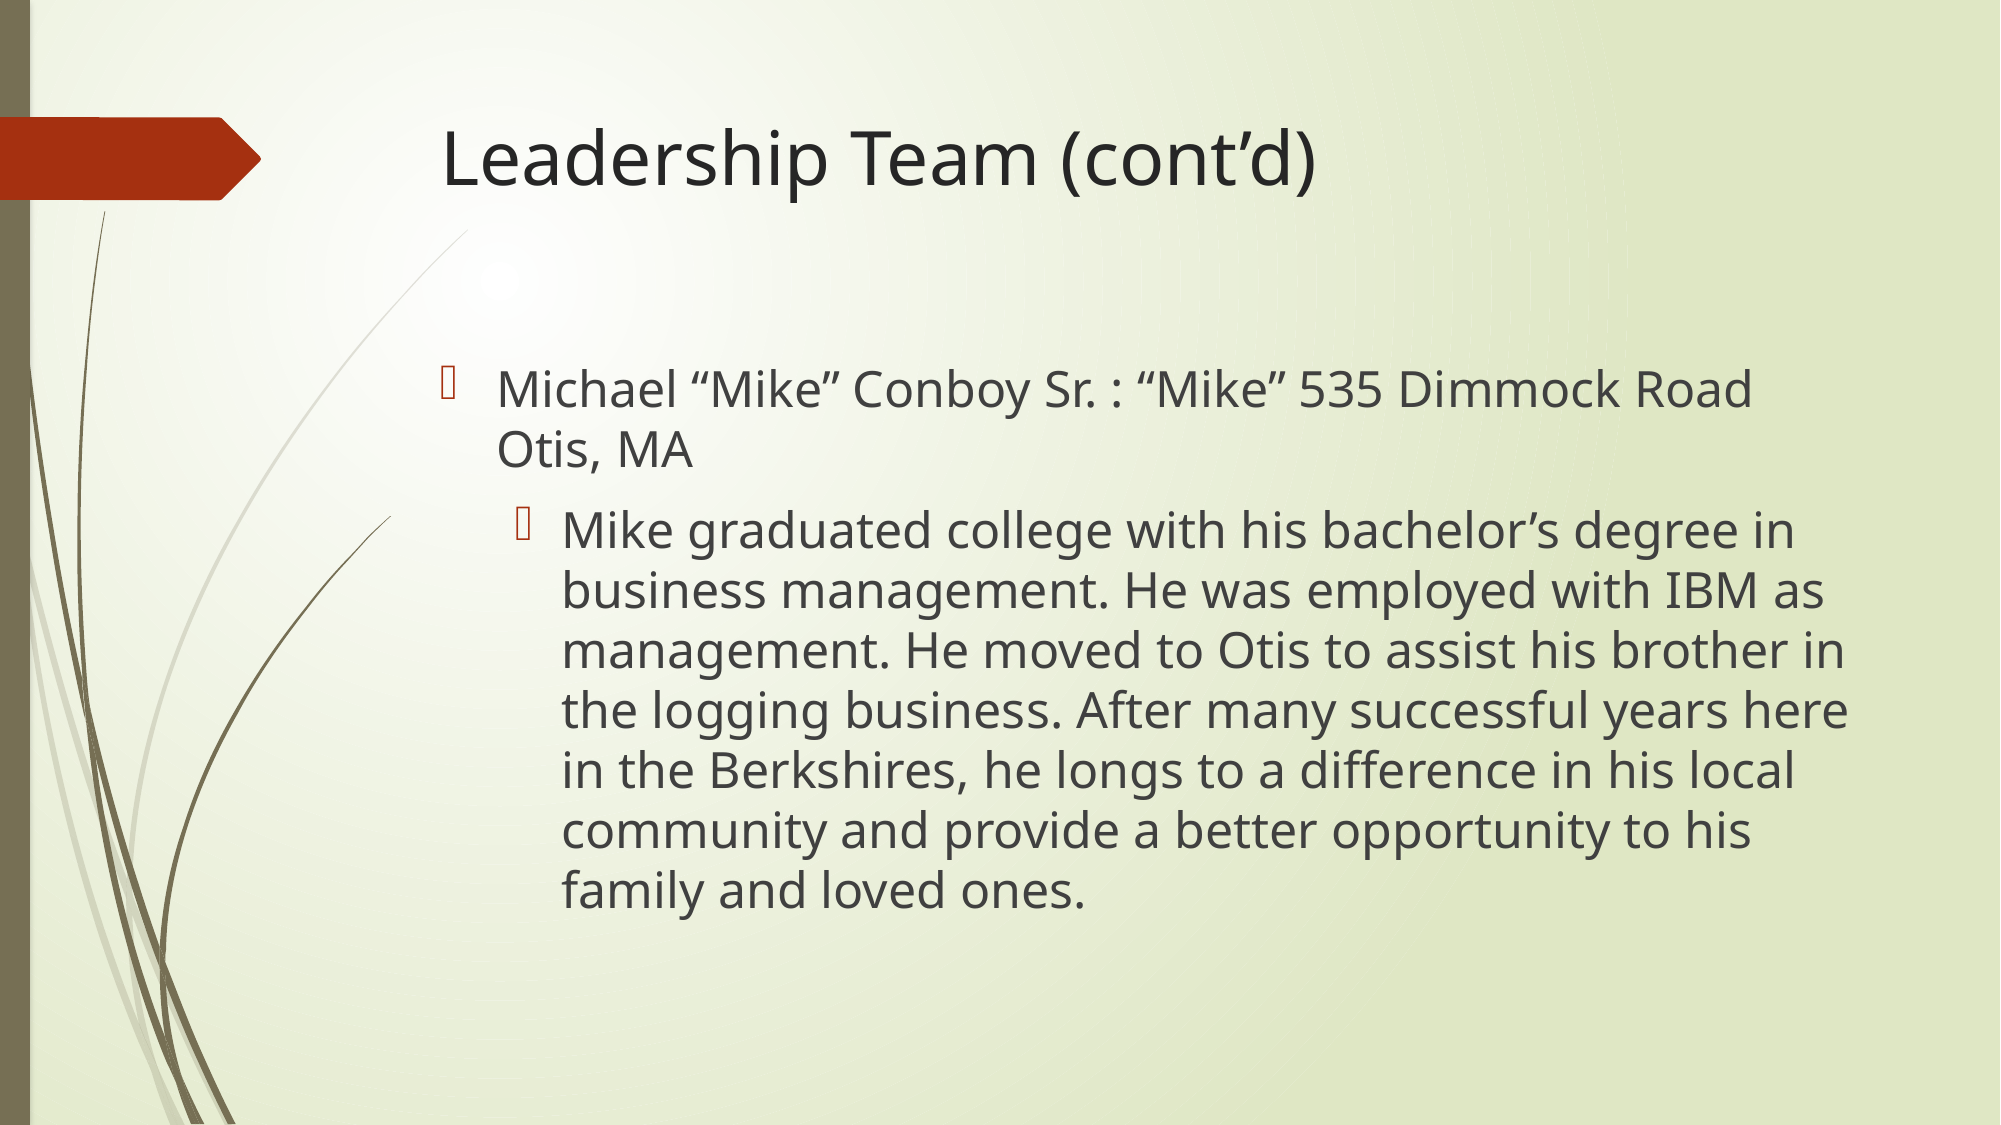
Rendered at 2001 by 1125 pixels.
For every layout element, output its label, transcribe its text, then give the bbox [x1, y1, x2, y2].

title Leadership Team (cont’d) [425, 102, 1888, 241]
list Michael “Mike” Conboy Sr. : “Mike” 535 Dimmock Road Otis, MA Mike graduated college with his bachelor’s degree in business management. He was employed with IBM as management. He moved to Otis to assist his brother in the logging business. After many successful years here in the Berkshires, he longs to a difference in his local community and provide a better opportunity to his family and loved ones. [424, 350, 1888, 970]
